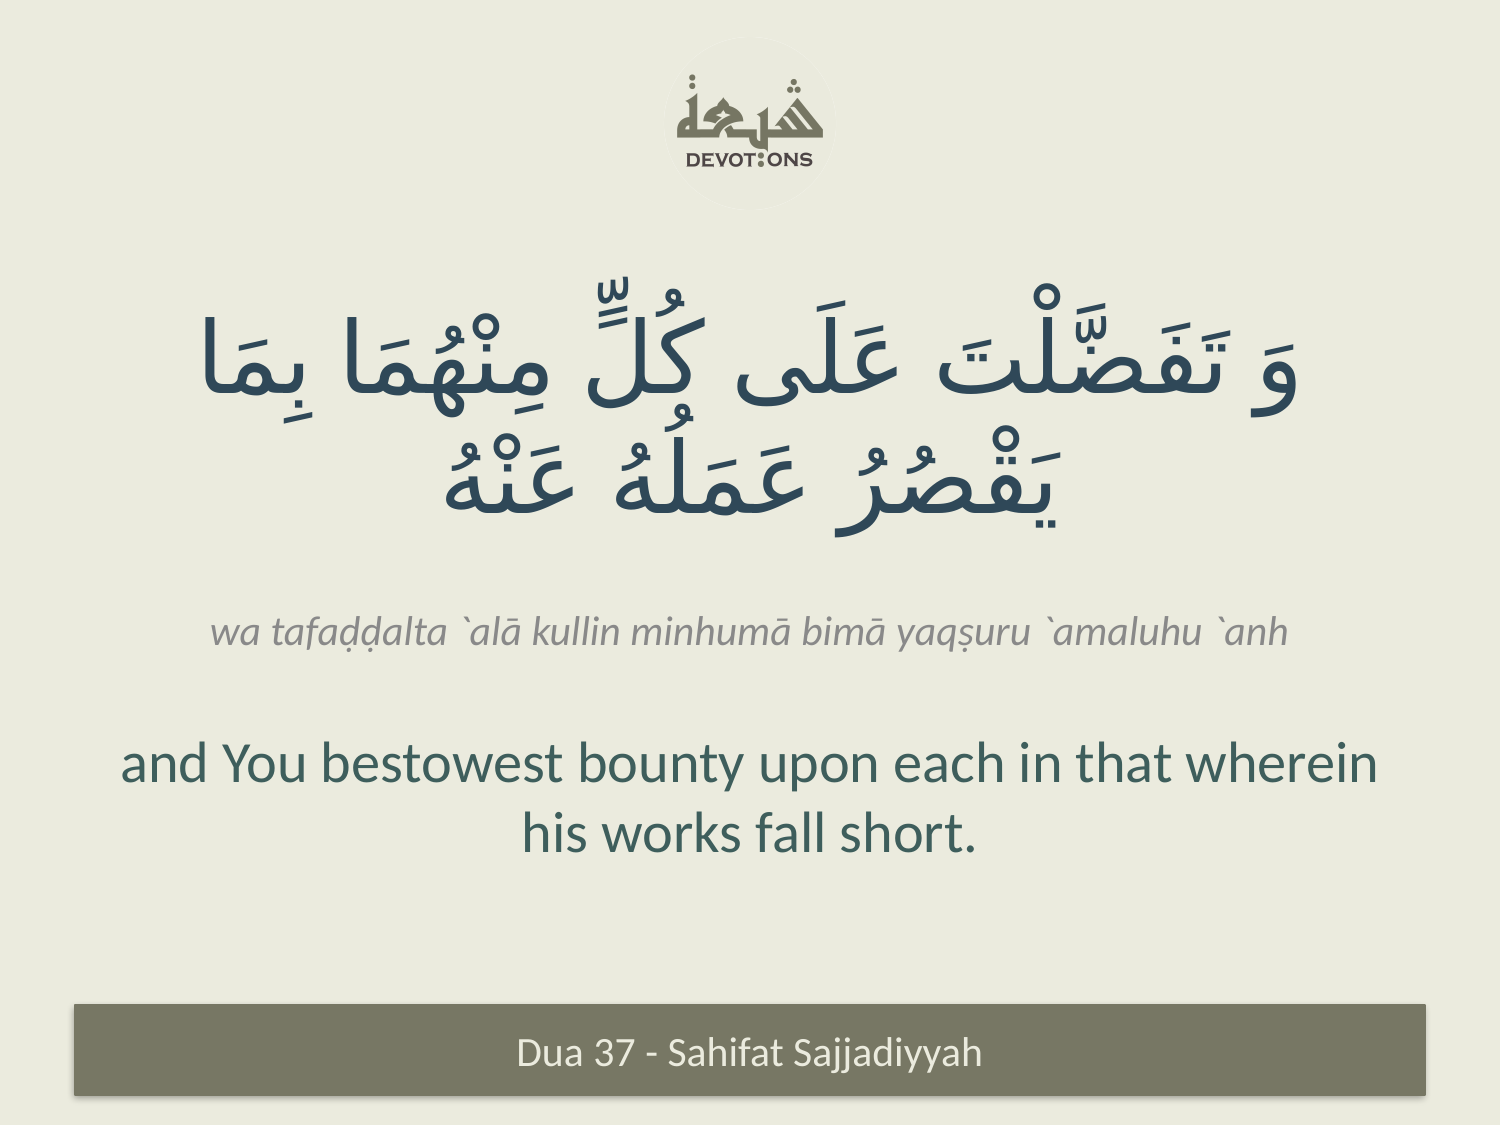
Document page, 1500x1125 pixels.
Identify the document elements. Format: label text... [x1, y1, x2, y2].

text_box [74, 1004, 1426, 1096]
picture [656, 29, 844, 218]
text_box وَ تَفَضَّلْتَ عَلَى كُلٍّ مِنْهُمَا بِمَا يَقْصُرُ عَمَلُهُ عَنْهُ wa tafaḍḍalta `alā kullin minhumā bimā yaqṣuru `amaluhu `anh and You bestowest bounty upon each in that wherein his works fall short. [74, 286, 1425, 871]
text_box Dua 37 - Sahifat Sajjadiyyah [501, 1017, 999, 1083]
